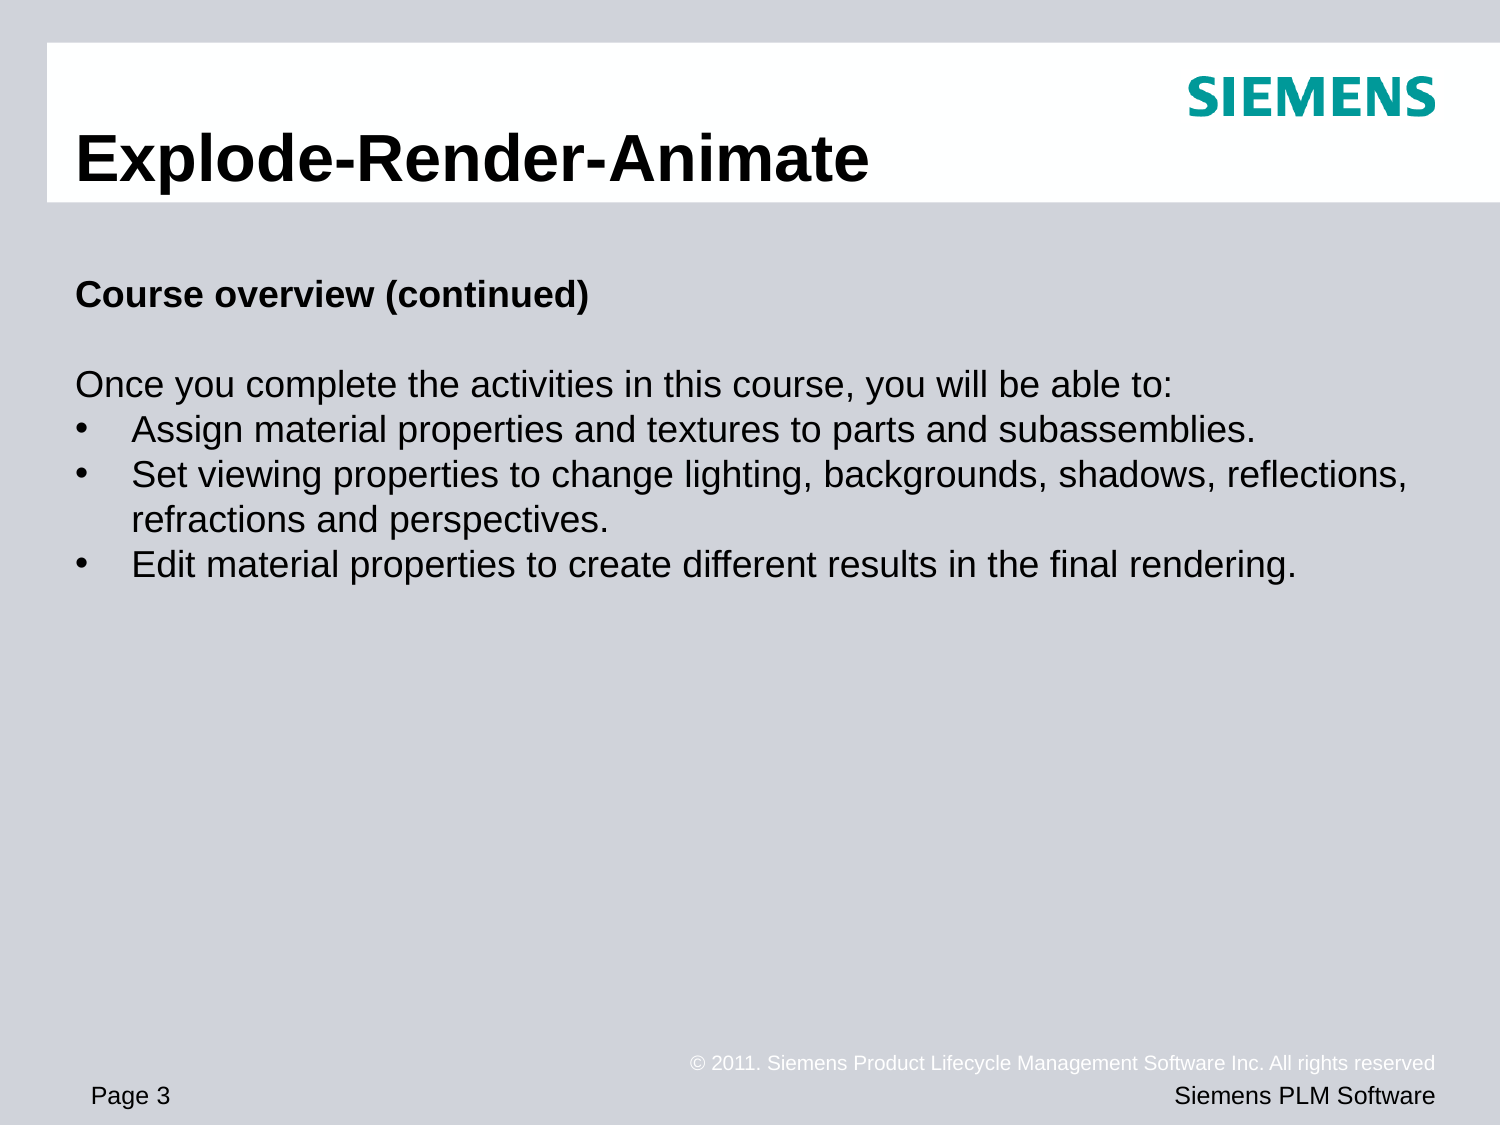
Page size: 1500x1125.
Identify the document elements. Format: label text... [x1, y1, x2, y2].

list Course overview (continued) Once you complete the activities in this course, you will be able to: Assign material properties and textures to parts and subassemblies. Set viewing properties to change lighting, backgrounds, shadows, reflections, refractions and perspectives. Edit material properties to create different results in the final rendering. [74, 224, 1413, 1038]
picture [1181, 69, 1444, 123]
title Explode-Render-Animate [74, 62, 1095, 196]
